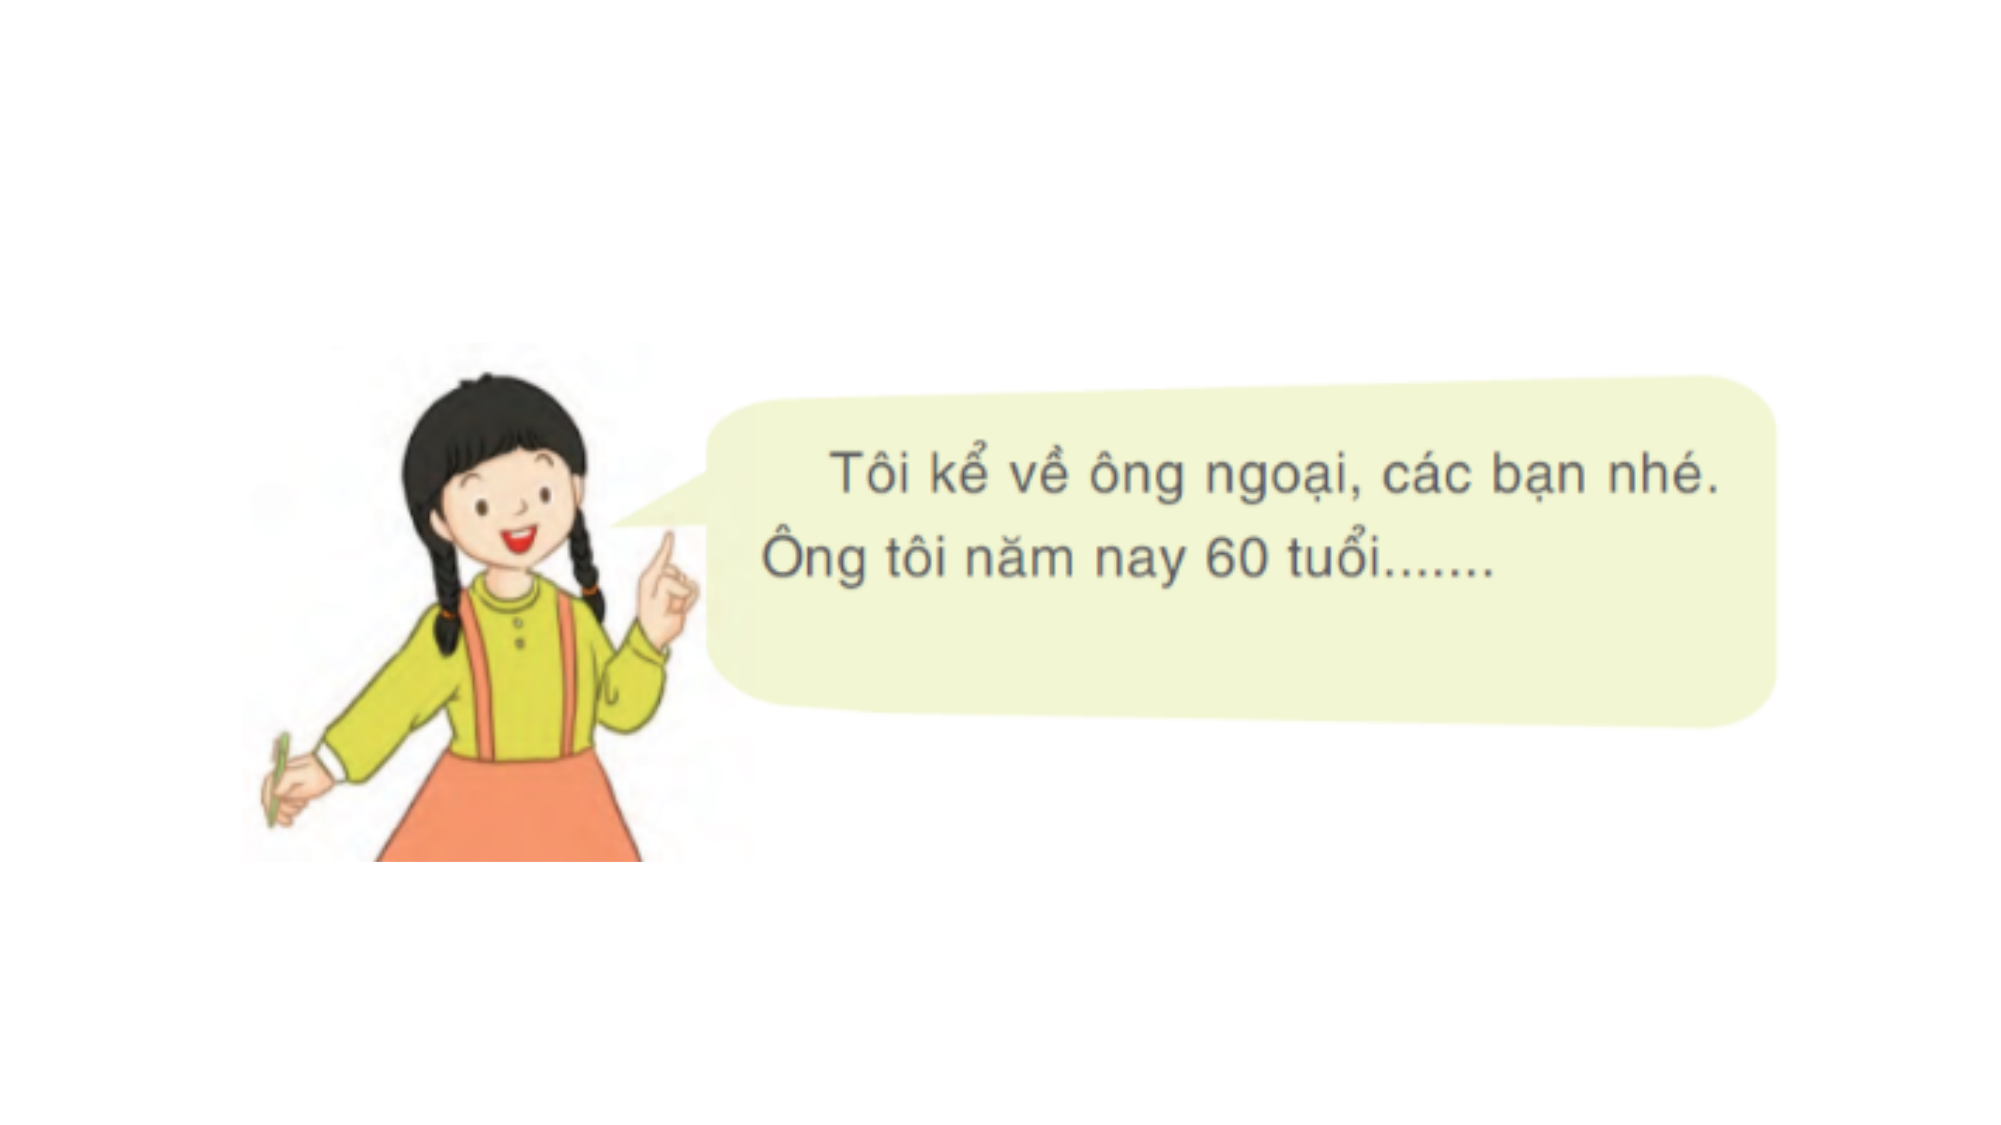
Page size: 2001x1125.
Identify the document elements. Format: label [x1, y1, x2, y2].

picture [242, 342, 1792, 862]
